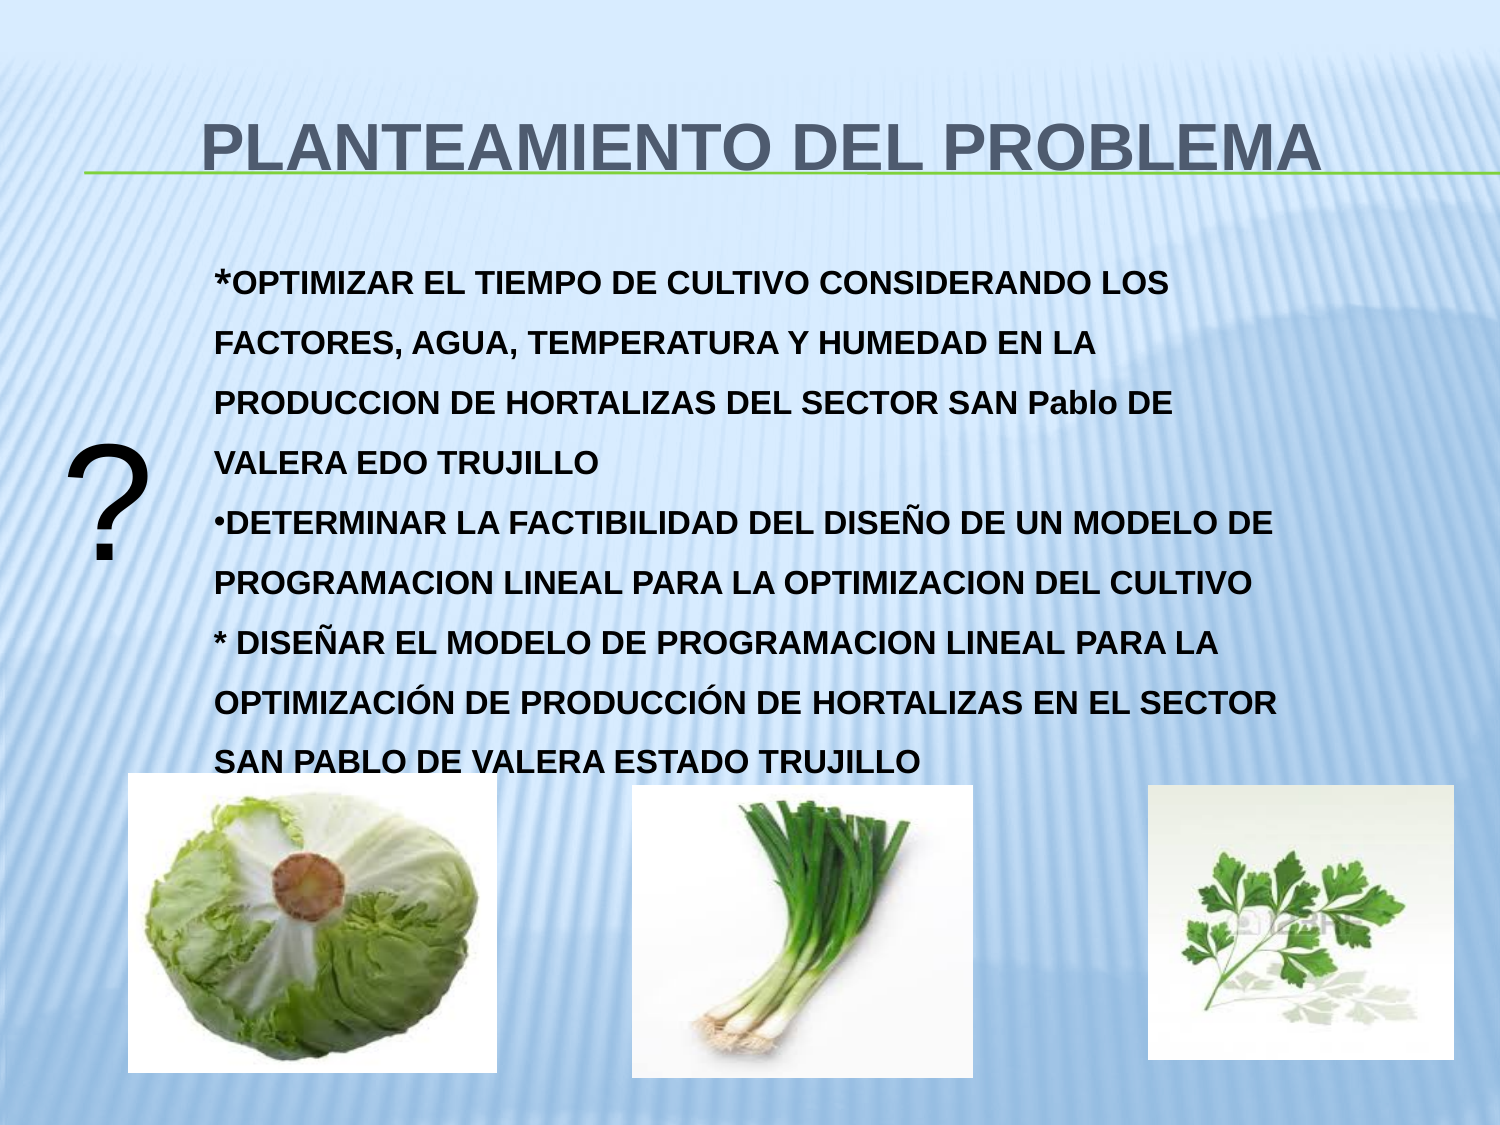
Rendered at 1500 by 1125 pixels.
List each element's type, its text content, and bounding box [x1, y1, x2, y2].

picture [632, 784, 973, 1079]
title Planteamiento del problema [50, 75, 1475, 213]
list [1148, 784, 1454, 1060]
text_box ? [46, 386, 199, 602]
text_box *OPTIMIZAR EL TIEMPO DE CULTIVO CONSIDERANDO LOS FACTORES, AGUA, TEMPERATURA Y HUMEDAD EN LA PRODUCCION DE HORTALIZAS DEL SECTOR SAN Pablo DE VALERA EDO TRUJILLO DETERMINAR LA FACTIBILIDAD DEL DISEÑO DE UN MODELO DE PROGRAMACION LINEAL PARA LA OPTIMIZACION DEL CULTIVO * DISEÑAR EL MODELO DE PROGRAMACION LINEAL PARA LA OPTIMIZACIÓN DE PRODUCCIÓN DE HORTALIZAS EN EL SECTOR SAN PABLO DE VALERA ESTADO TRUJILLO [199, 234, 1325, 833]
picture [128, 773, 497, 1073]
